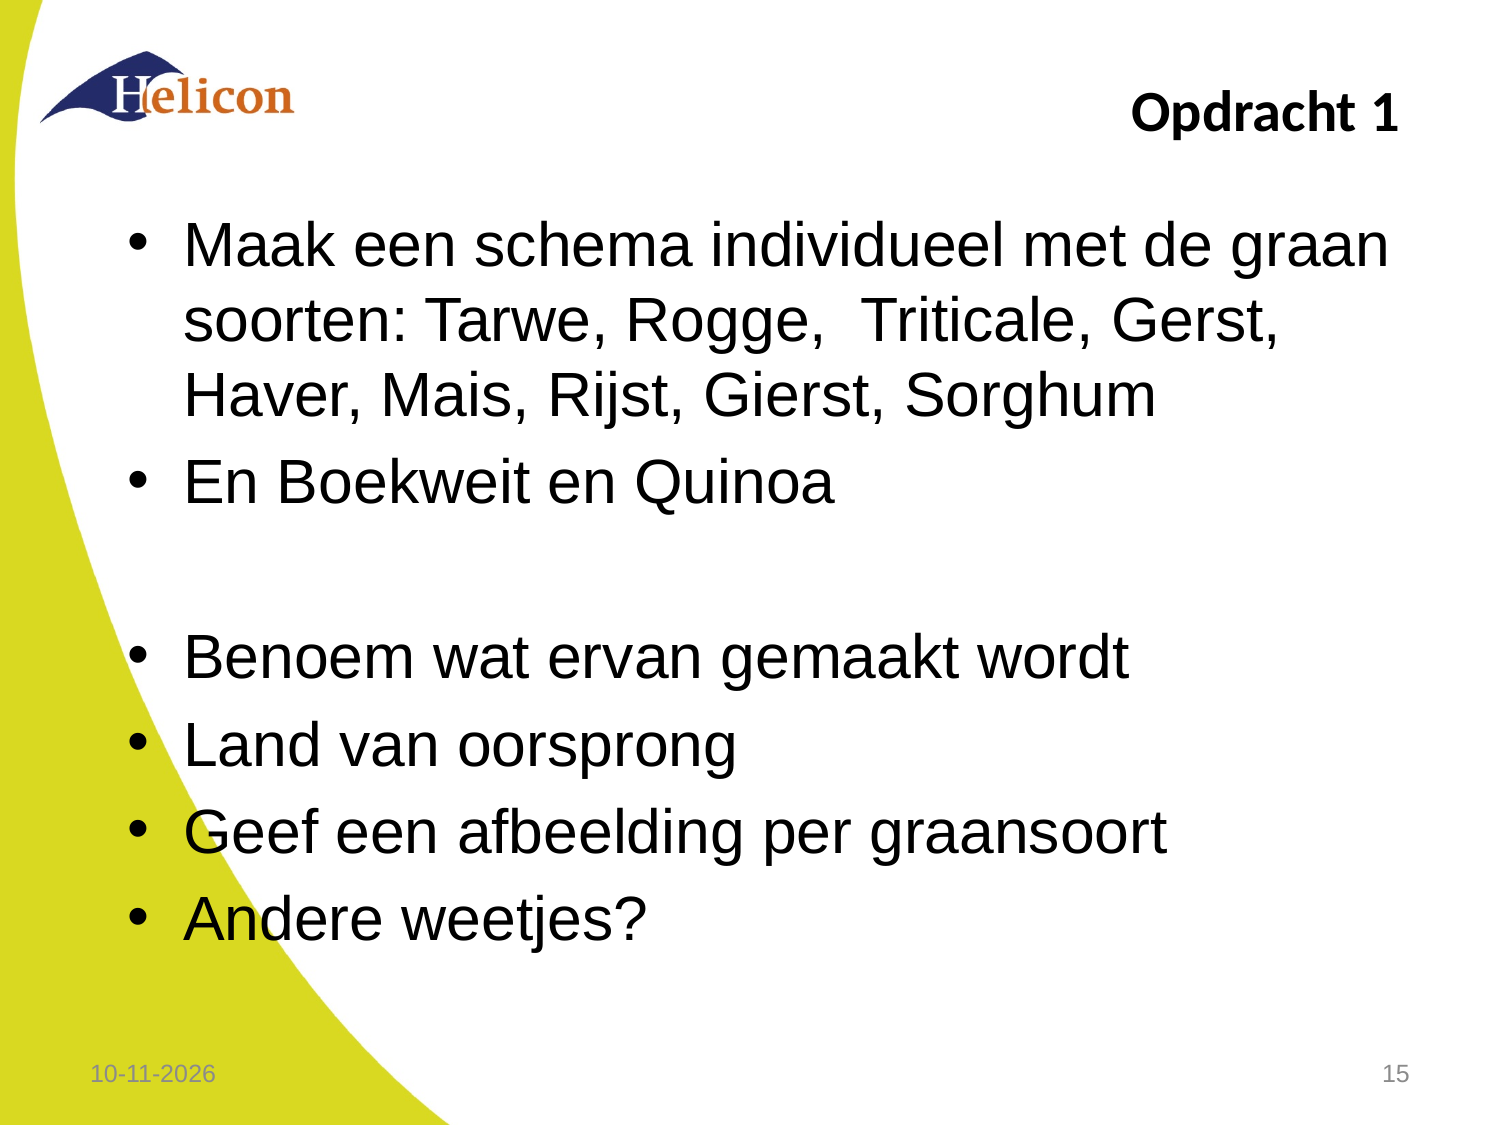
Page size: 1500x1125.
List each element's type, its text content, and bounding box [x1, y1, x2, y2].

picture [0, 0, 1500, 1125]
title Opdracht 1 [324, 54, 1415, 161]
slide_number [75, 1042, 425, 1103]
list Maak een schema individueel met de graan soorten: Tarwe, Rogge, Triticale, Gerst, Haver, Mais, Rijst, Gierst, Sorghum En Boekweit en Quinoa Benoem wat ervan gemaakt wordt Land van oorsprong Geef een afbeelding per graansoort Andere weetjes? [112, 196, 1425, 1005]
slide_number 15 [1074, 1042, 1425, 1103]
